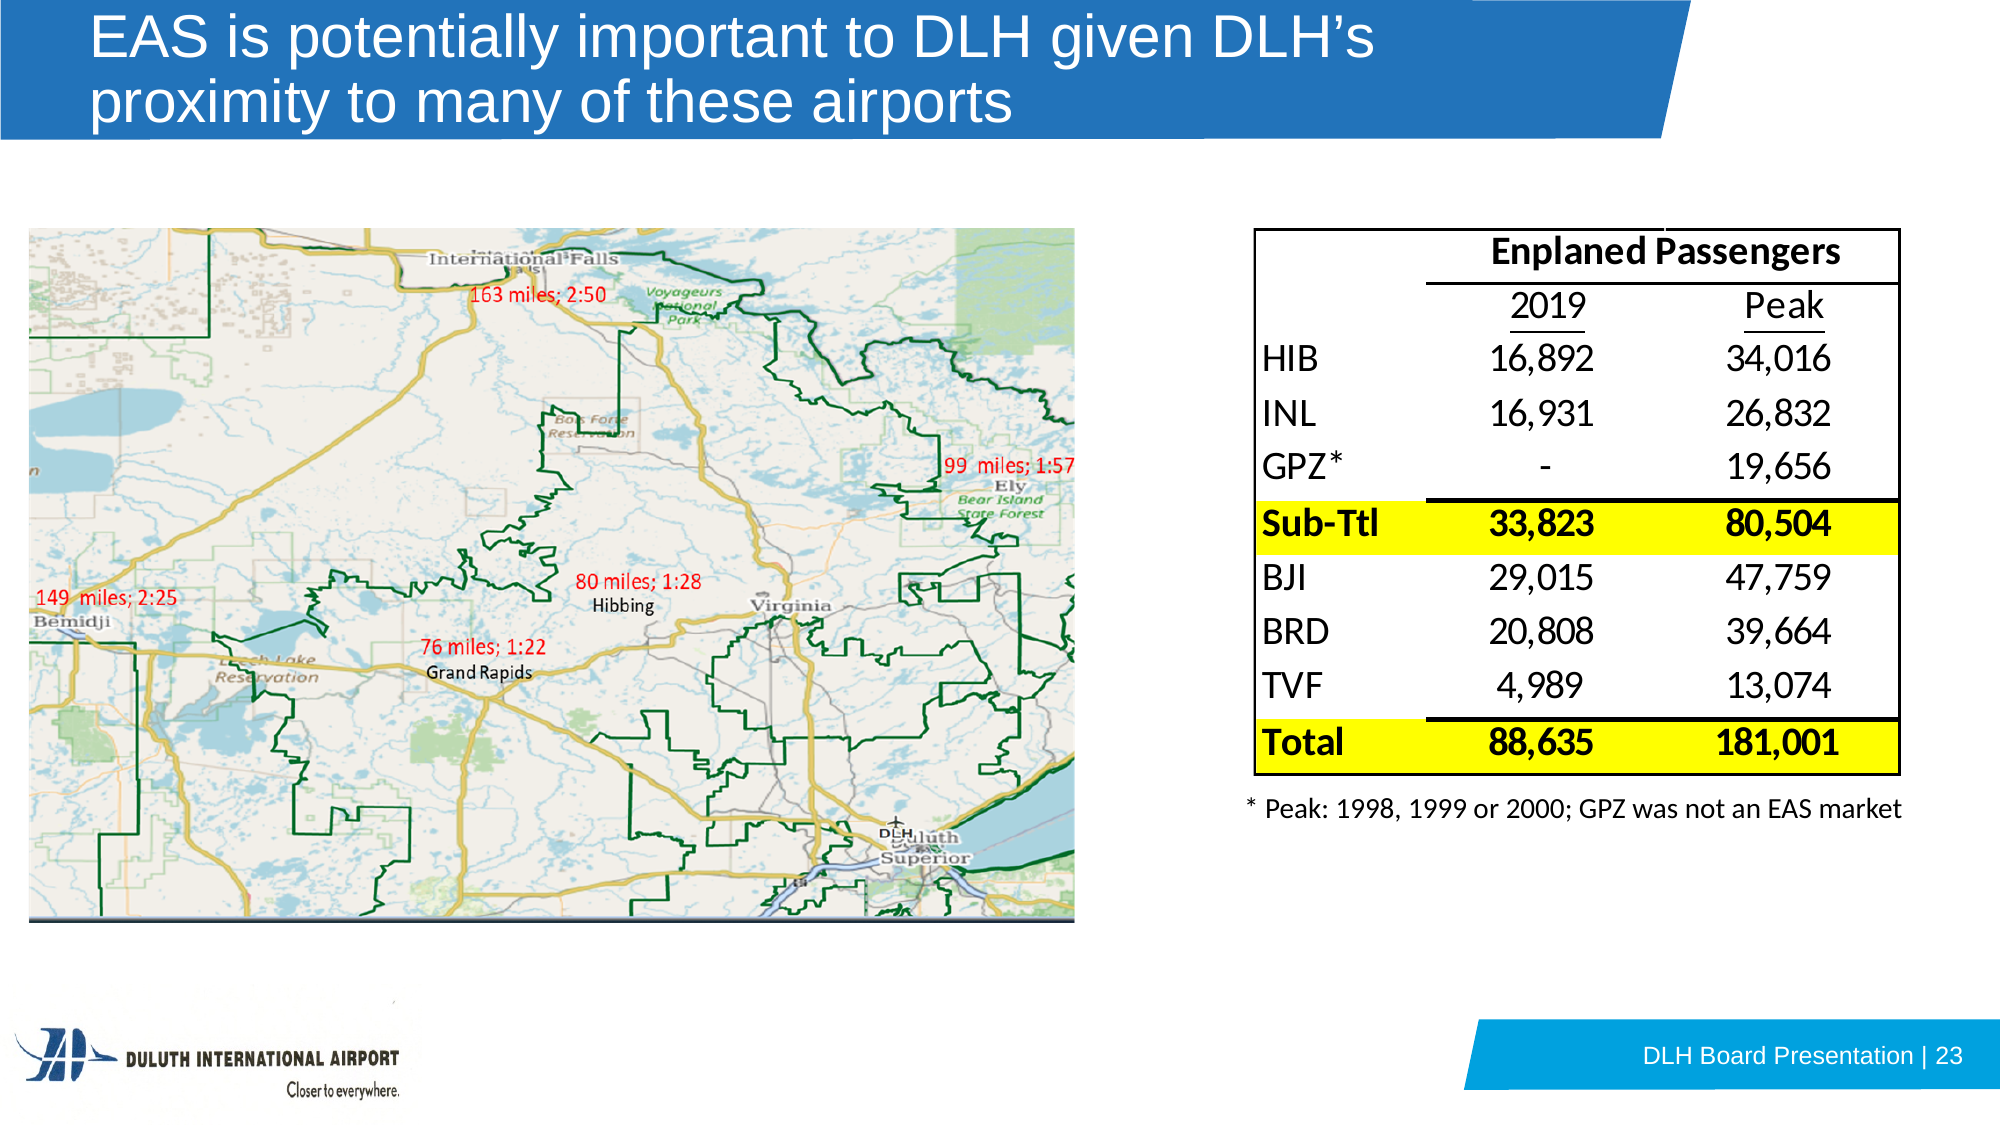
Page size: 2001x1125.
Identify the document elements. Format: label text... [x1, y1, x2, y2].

title EAS is potentially important to DLH given DLH’s proximity to many of these airports [74, 1, 1557, 140]
picture [21, 228, 1197, 923]
picture [0, 984, 422, 1125]
slide_number DLH Board Presentation | 23 [1531, 1019, 1979, 1090]
picture [1253, 228, 1904, 779]
text_box * Peak: 1998, 1999 or 2000; GPZ was not an EAS market [1229, 781, 1928, 867]
